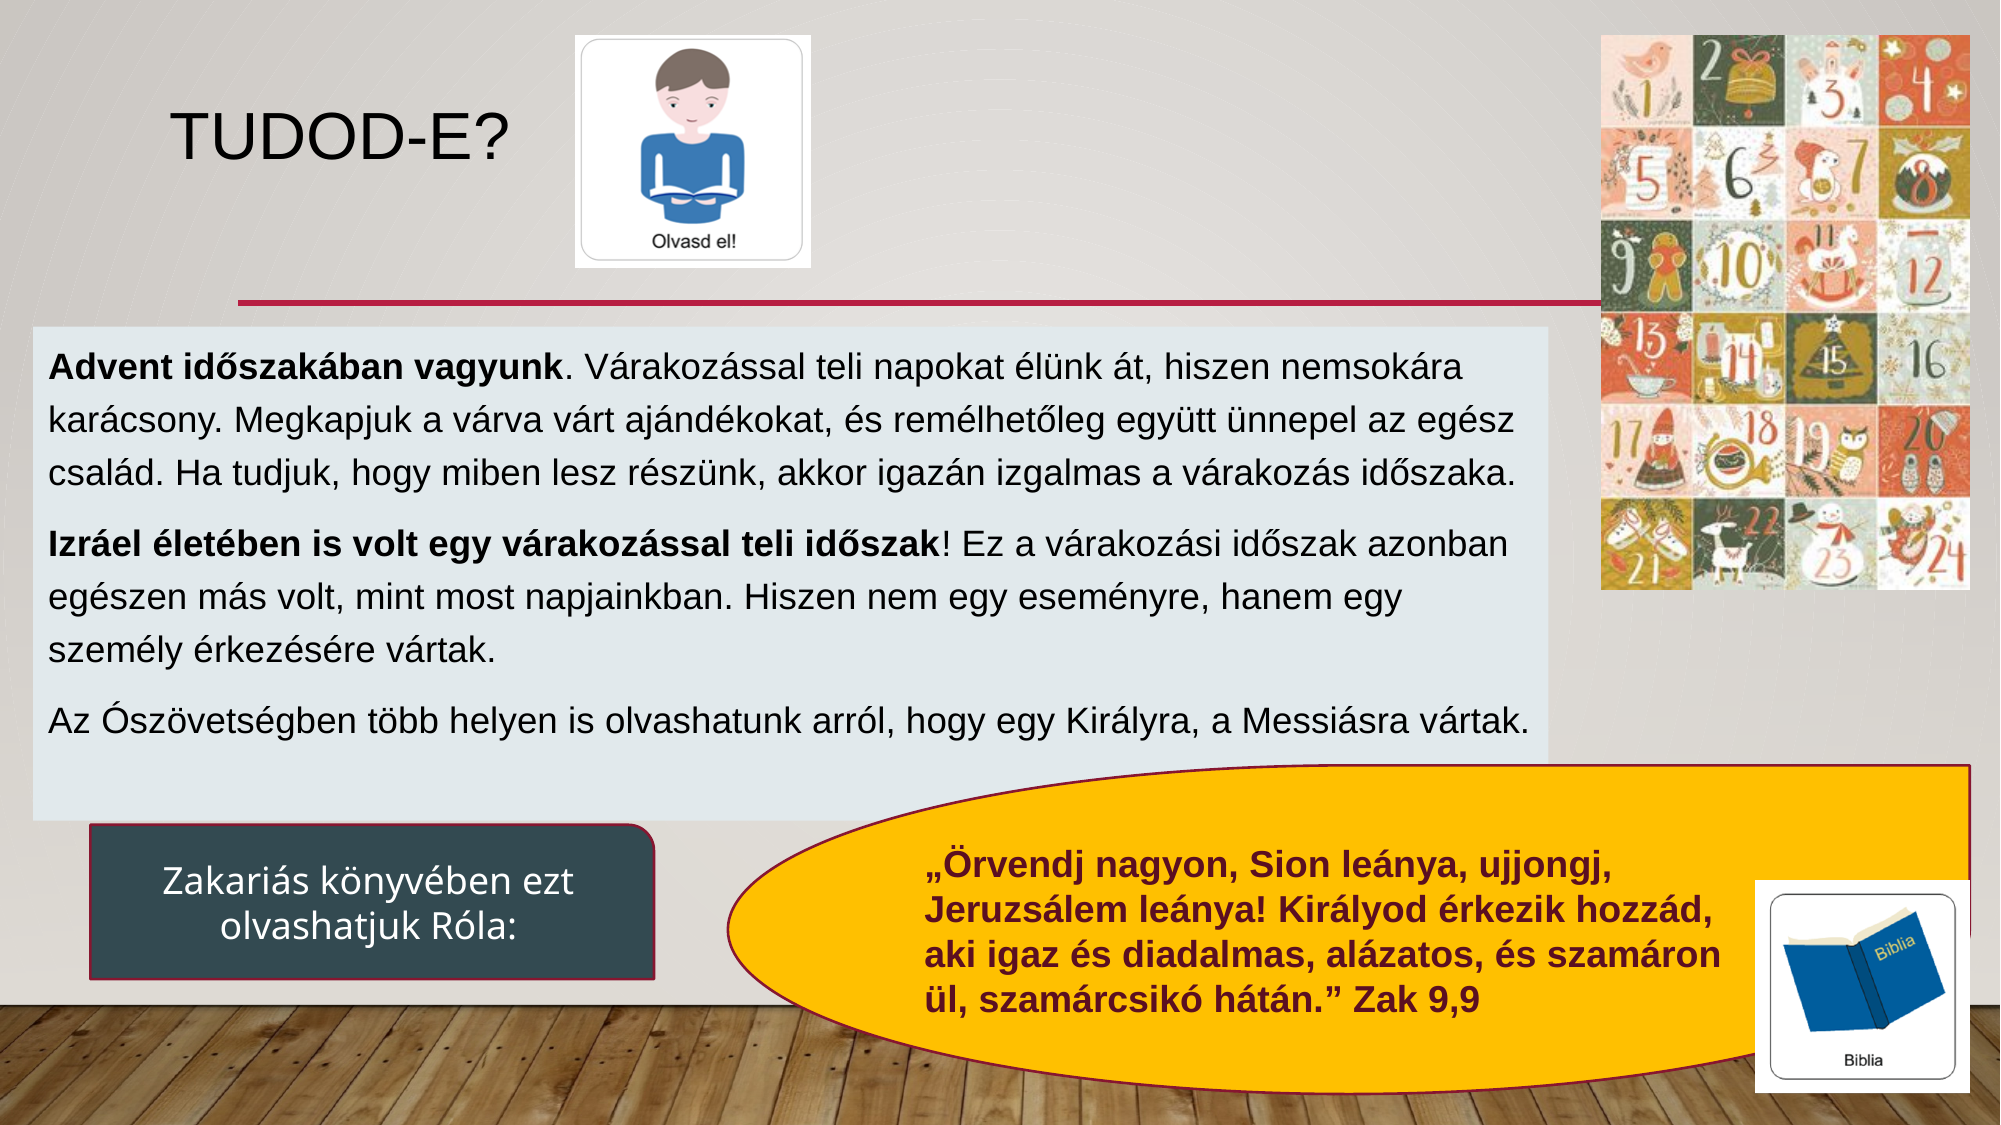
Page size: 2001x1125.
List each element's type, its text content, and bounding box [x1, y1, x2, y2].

picture [1600, 34, 1970, 591]
list Advent időszakában vagyunk. Várakozással teli napokat élünk át, hiszen nemsokára karácsony. Megkapjuk a várva várt ajándékokat, és remélhetőleg együtt ünnepel az egész család. Ha tudjuk, hogy miben lesz részünk, akkor igazán izgalmas a várakozás időszaka. Izráel életében is volt egy várakozással teli időszak! Ez a várakozási időszak azonban egészen más volt, mint most napjainkban. Hiszen nem egy eseményre, hanem egy személy érkezésére vártak. Az Ószövetségben több helyen is olvashatunk arról, hogy egy Királyra, a Messiásra vártak. [33, 326, 1549, 821]
picture [575, 34, 812, 268]
text_box Zakariás könyvében ezt olvashatjuk Róla: [89, 823, 656, 981]
title Tudod-e? [154, 94, 1600, 272]
text_box „Örvendj nagyon, Sion leánya, ujjongj, Jeruzsálem leánya! Királyod érkezik hozzád, aki igaz és diadalmas, alázatos, és szamáron ül, szamárcsikó hátán.” Zak 9,9 [726, 764, 1972, 1096]
picture [0, 880, 2000, 1125]
